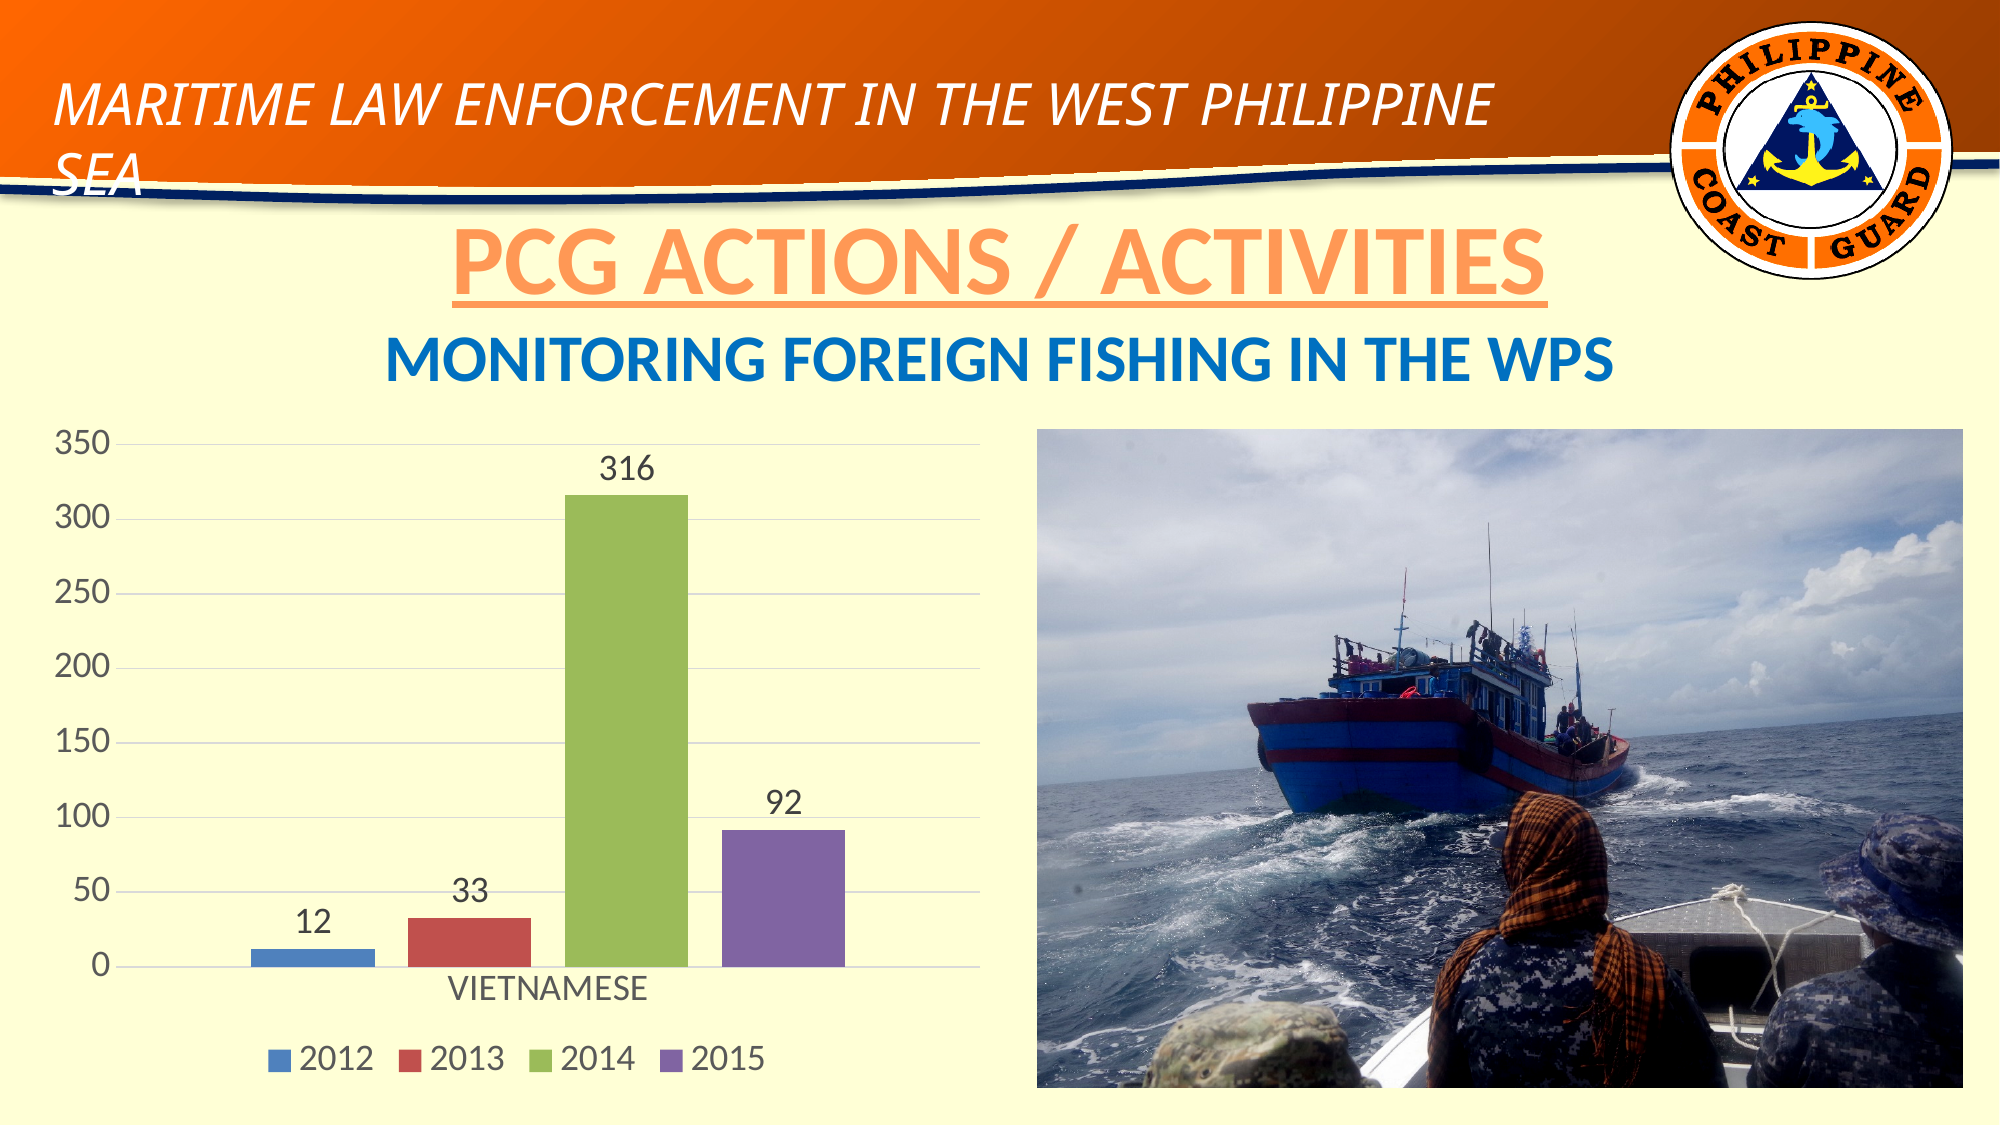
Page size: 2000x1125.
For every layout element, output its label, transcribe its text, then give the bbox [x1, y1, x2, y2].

text_box [1525, 164, 1654, 173]
text_box [1968, 160, 2000, 168]
text_box [0, 186, 37, 194]
chart [34, 412, 1000, 1088]
picture [1036, 429, 1963, 1088]
text_box [0, 0, 2000, 180]
text_box MARITIME LAW ENFORCEMENT IN THE WEST PHILIPPINE SEA [37, 59, 1525, 214]
picture [1660, 12, 1963, 288]
text_box PCG ACTIONS / ACTIVITIES MONITORING FOREIGN FISHING IN THE WPS [99, 227, 1900, 363]
